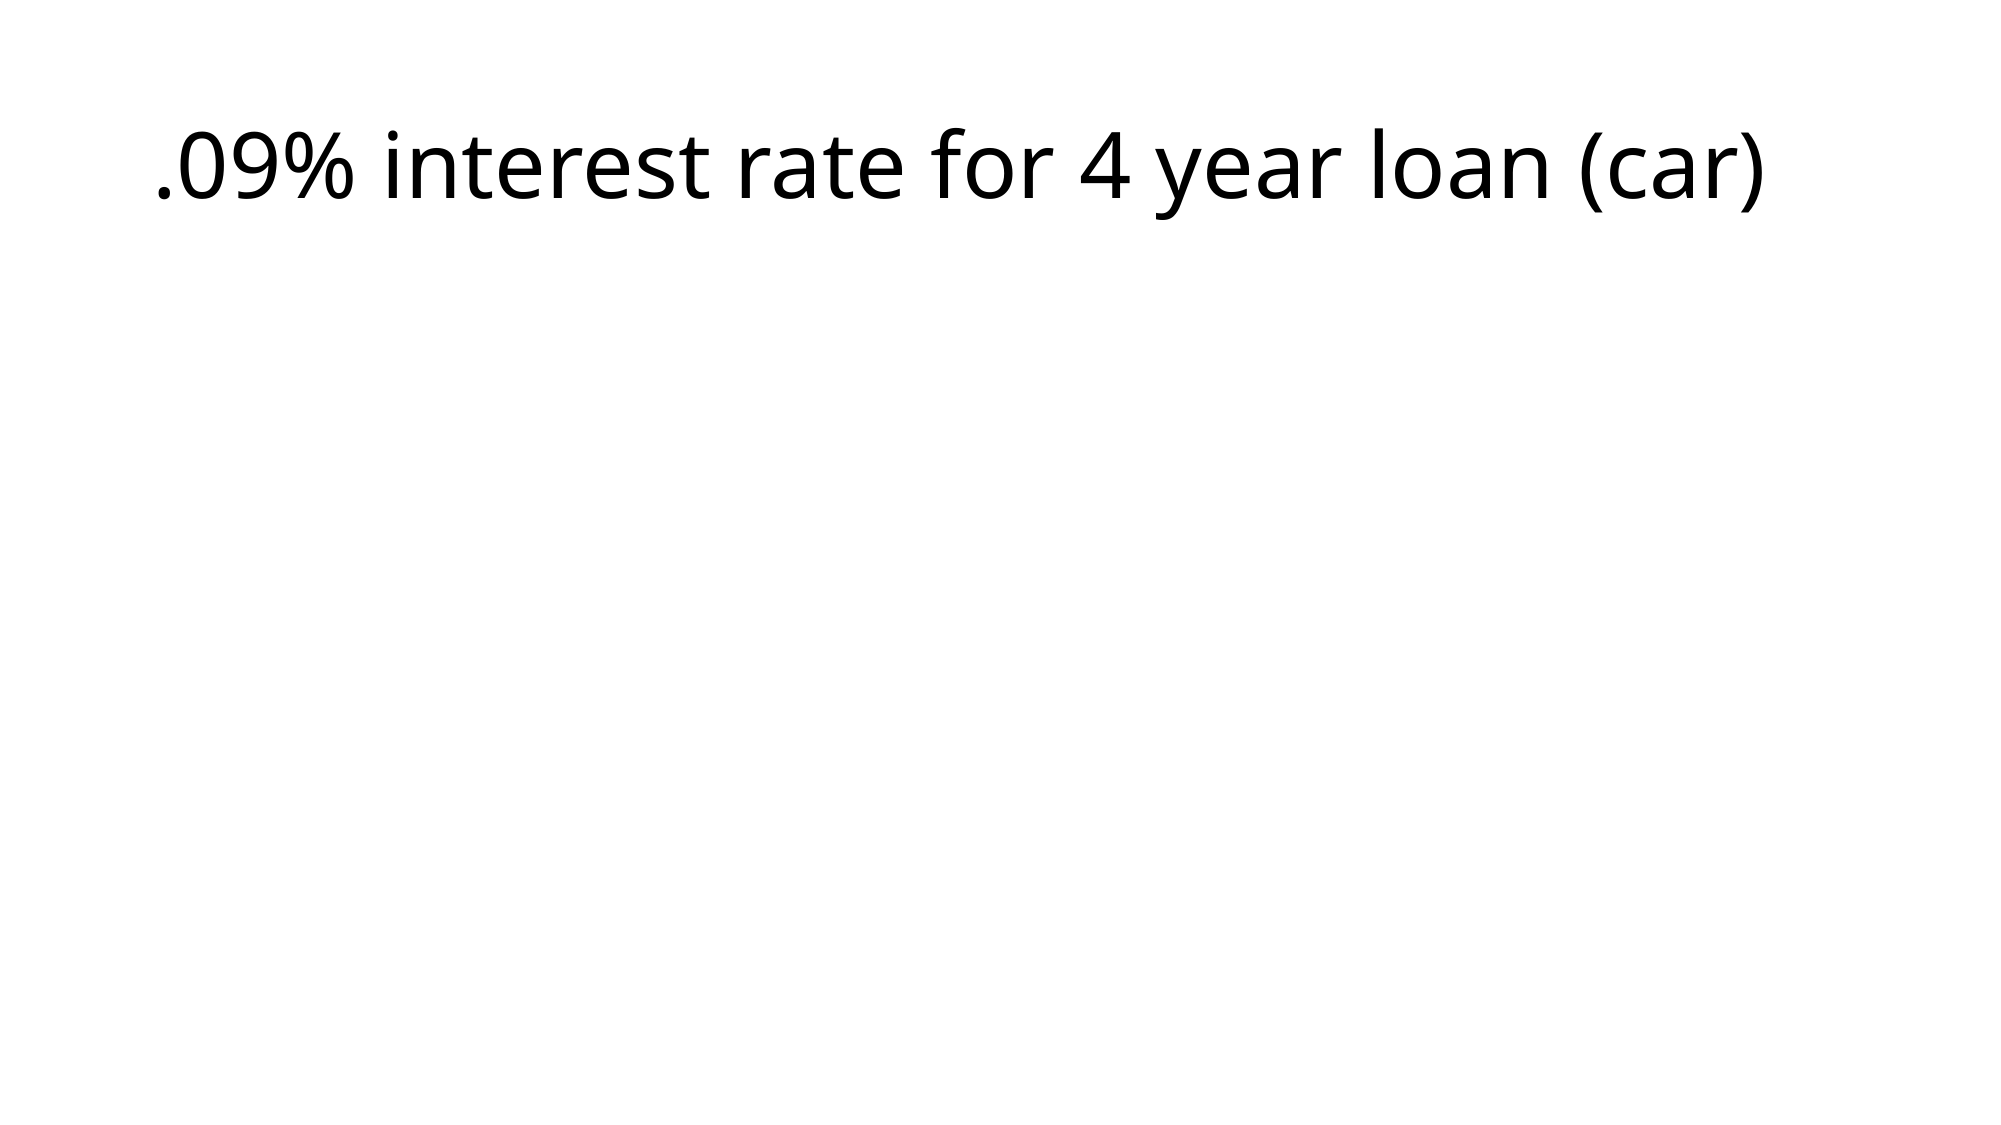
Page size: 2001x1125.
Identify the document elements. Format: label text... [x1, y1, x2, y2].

title .09% interest rate for 4 year loan (car) [137, 59, 1863, 278]
